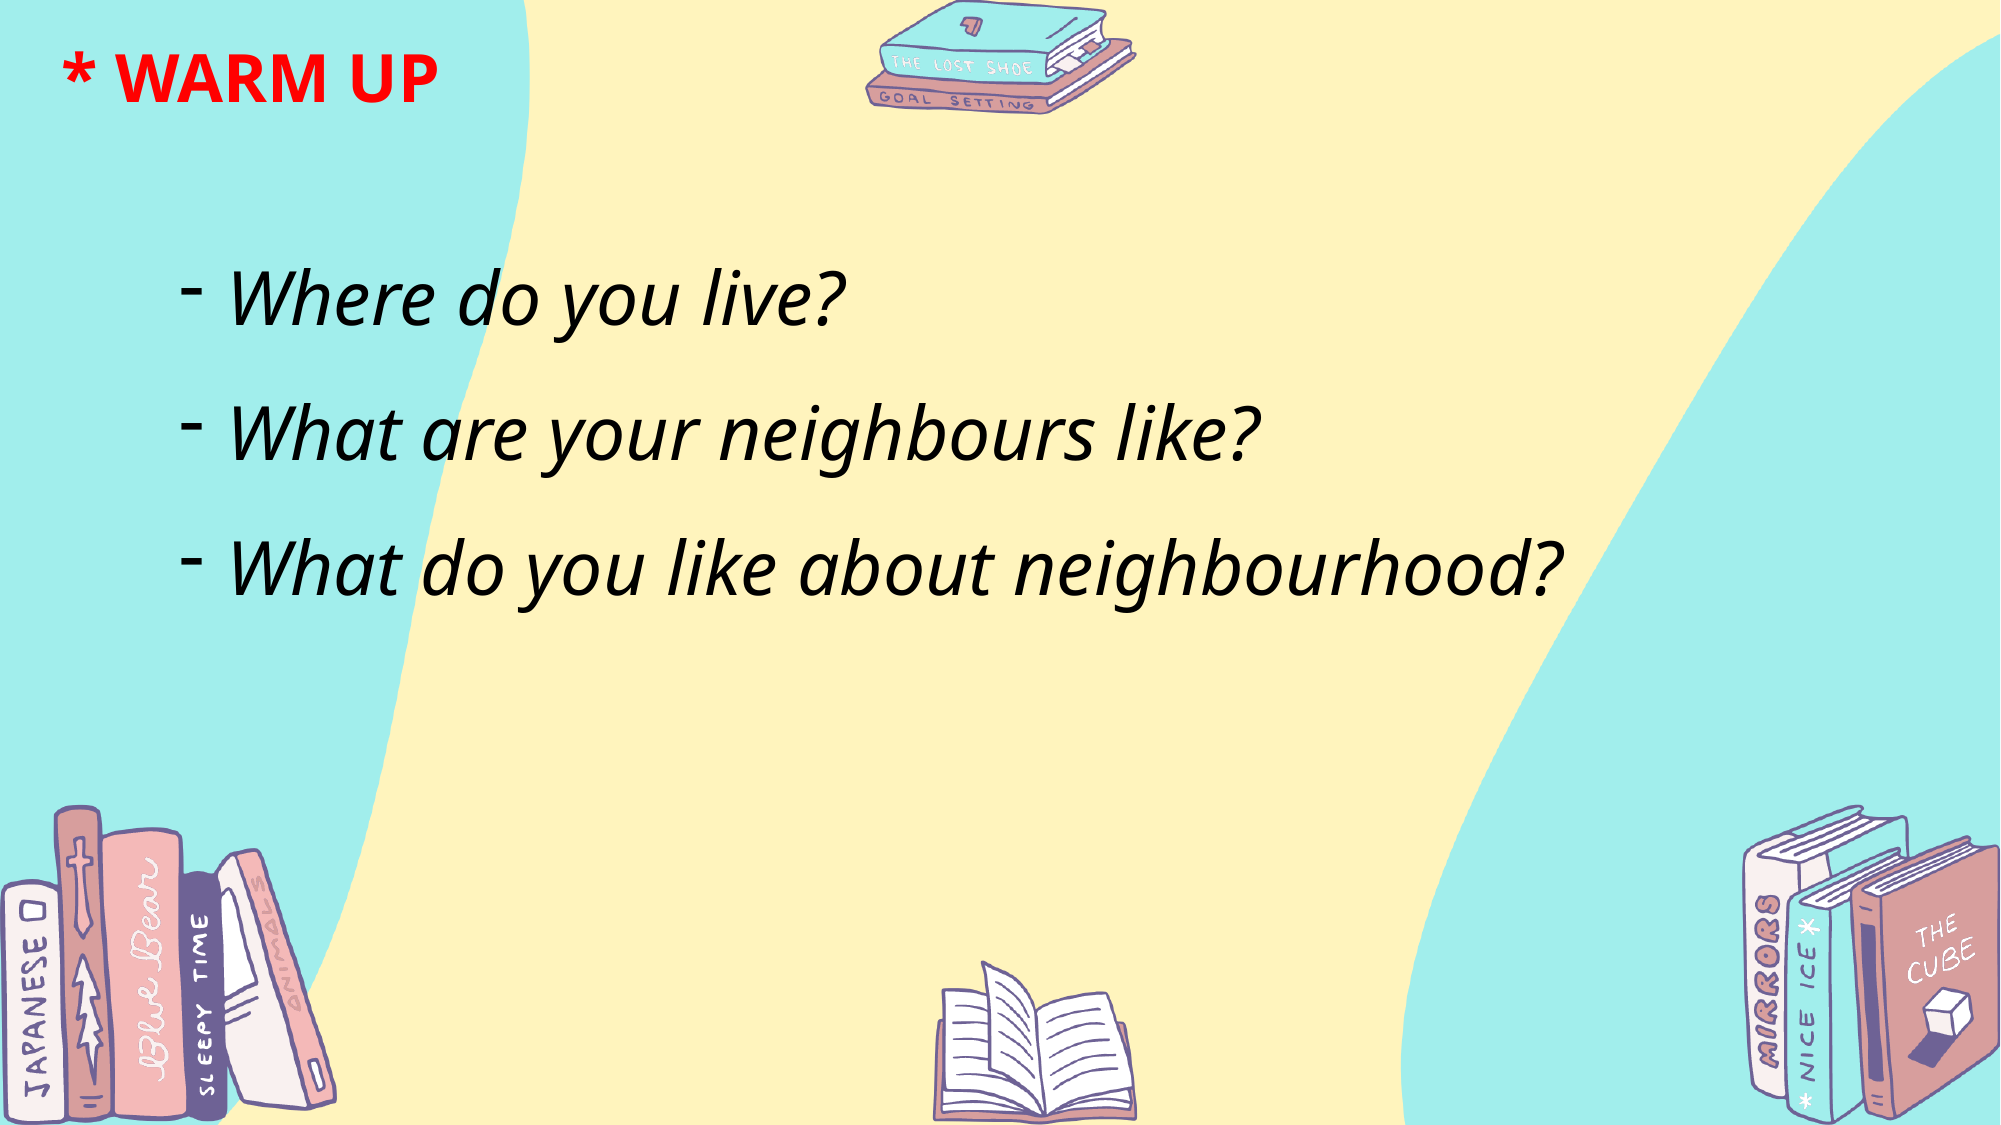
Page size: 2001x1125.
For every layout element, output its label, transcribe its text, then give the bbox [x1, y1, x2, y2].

picture [0, 0, 2001, 1125]
text_box Where do you live? What are your neighbours like? What do you like about neighbourhood? [164, 198, 1868, 619]
text_box * WARM UP [46, 22, 486, 140]
